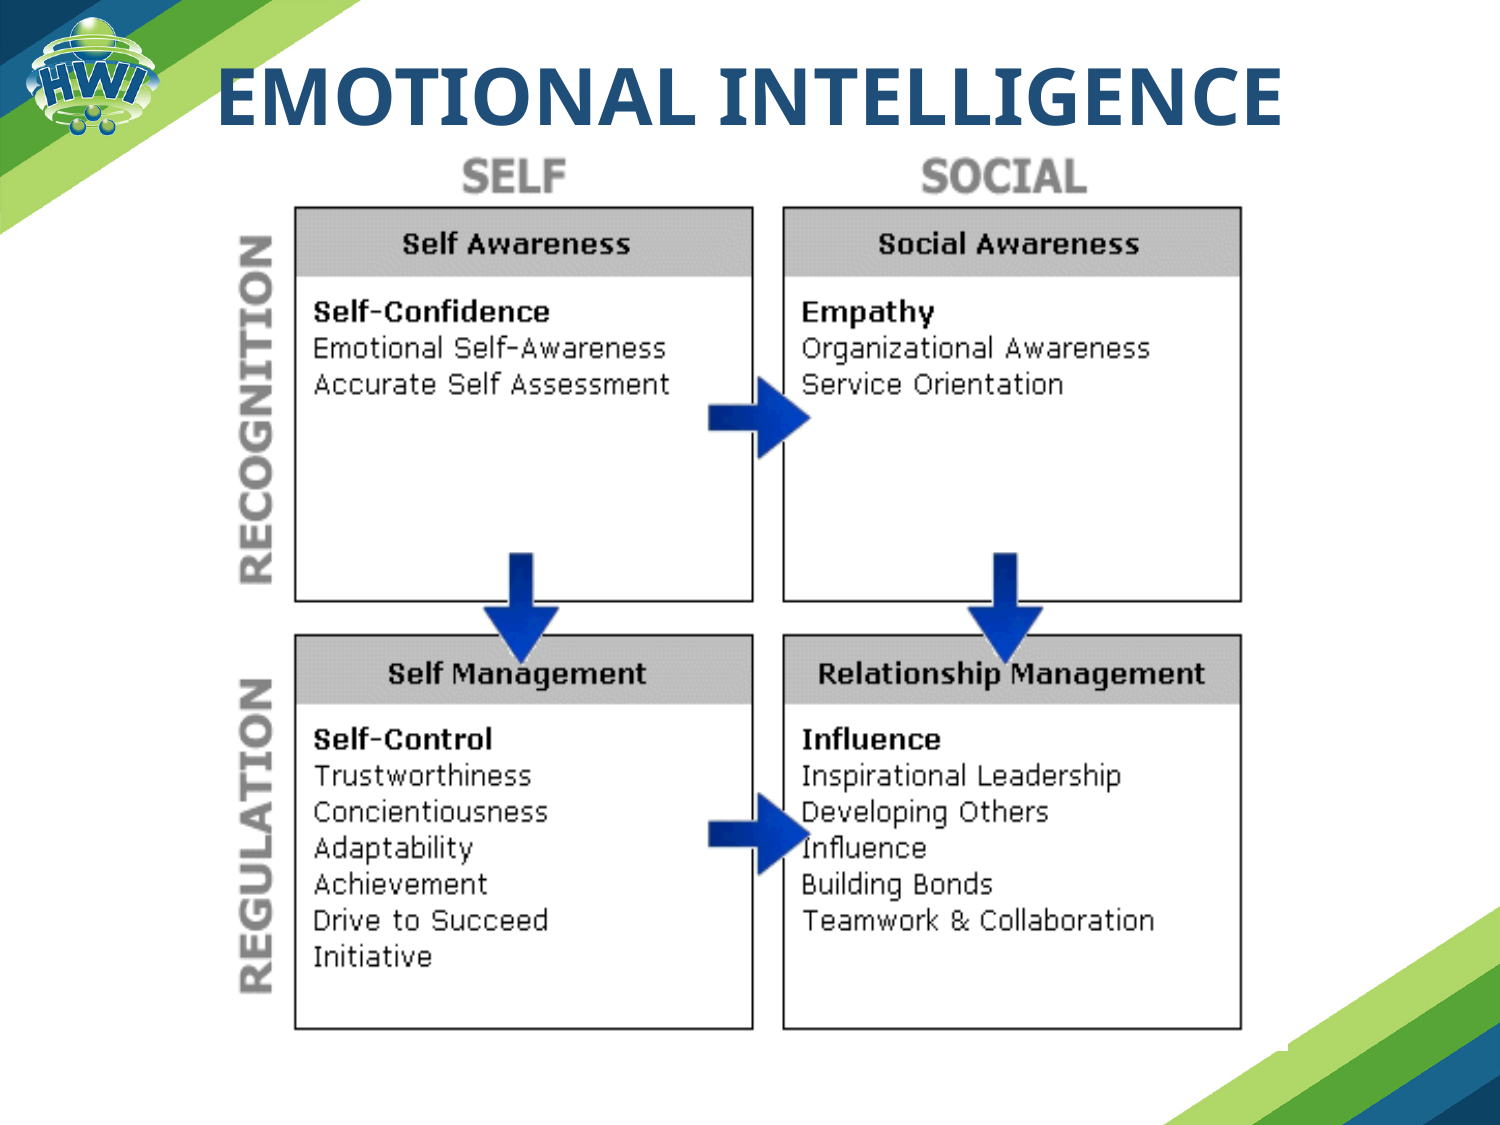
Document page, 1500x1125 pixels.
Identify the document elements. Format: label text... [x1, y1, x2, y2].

title Emotional Intelligence [75, 0, 1425, 188]
picture [0, 0, 1500, 1125]
